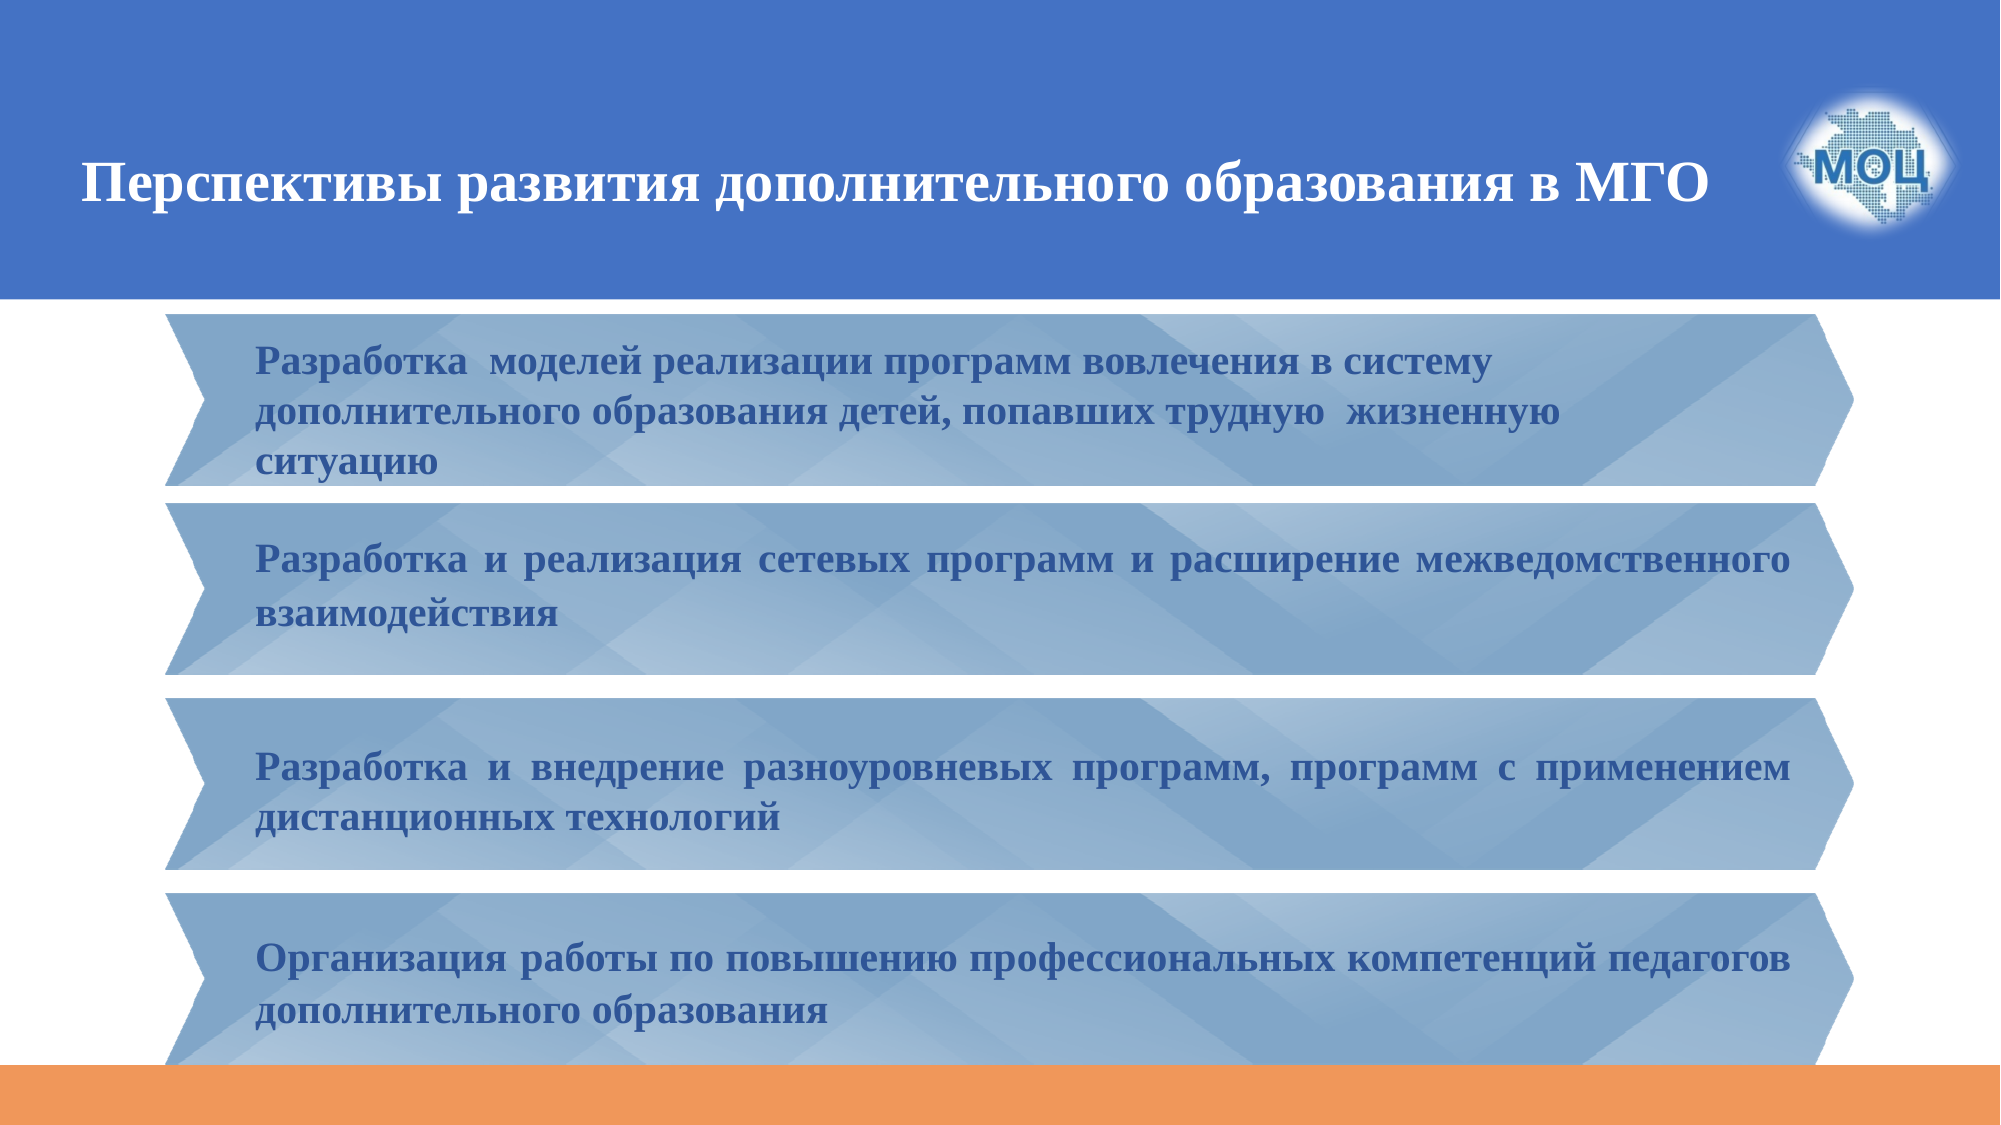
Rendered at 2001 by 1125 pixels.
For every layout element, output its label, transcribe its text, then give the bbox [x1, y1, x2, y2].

picture [164, 893, 1854, 1065]
picture [1772, 77, 1969, 246]
picture [164, 698, 1854, 870]
title Перспективы развития дополнительного образования в МГО [66, 144, 1792, 362]
picture [164, 314, 1854, 486]
picture [164, 503, 1854, 675]
